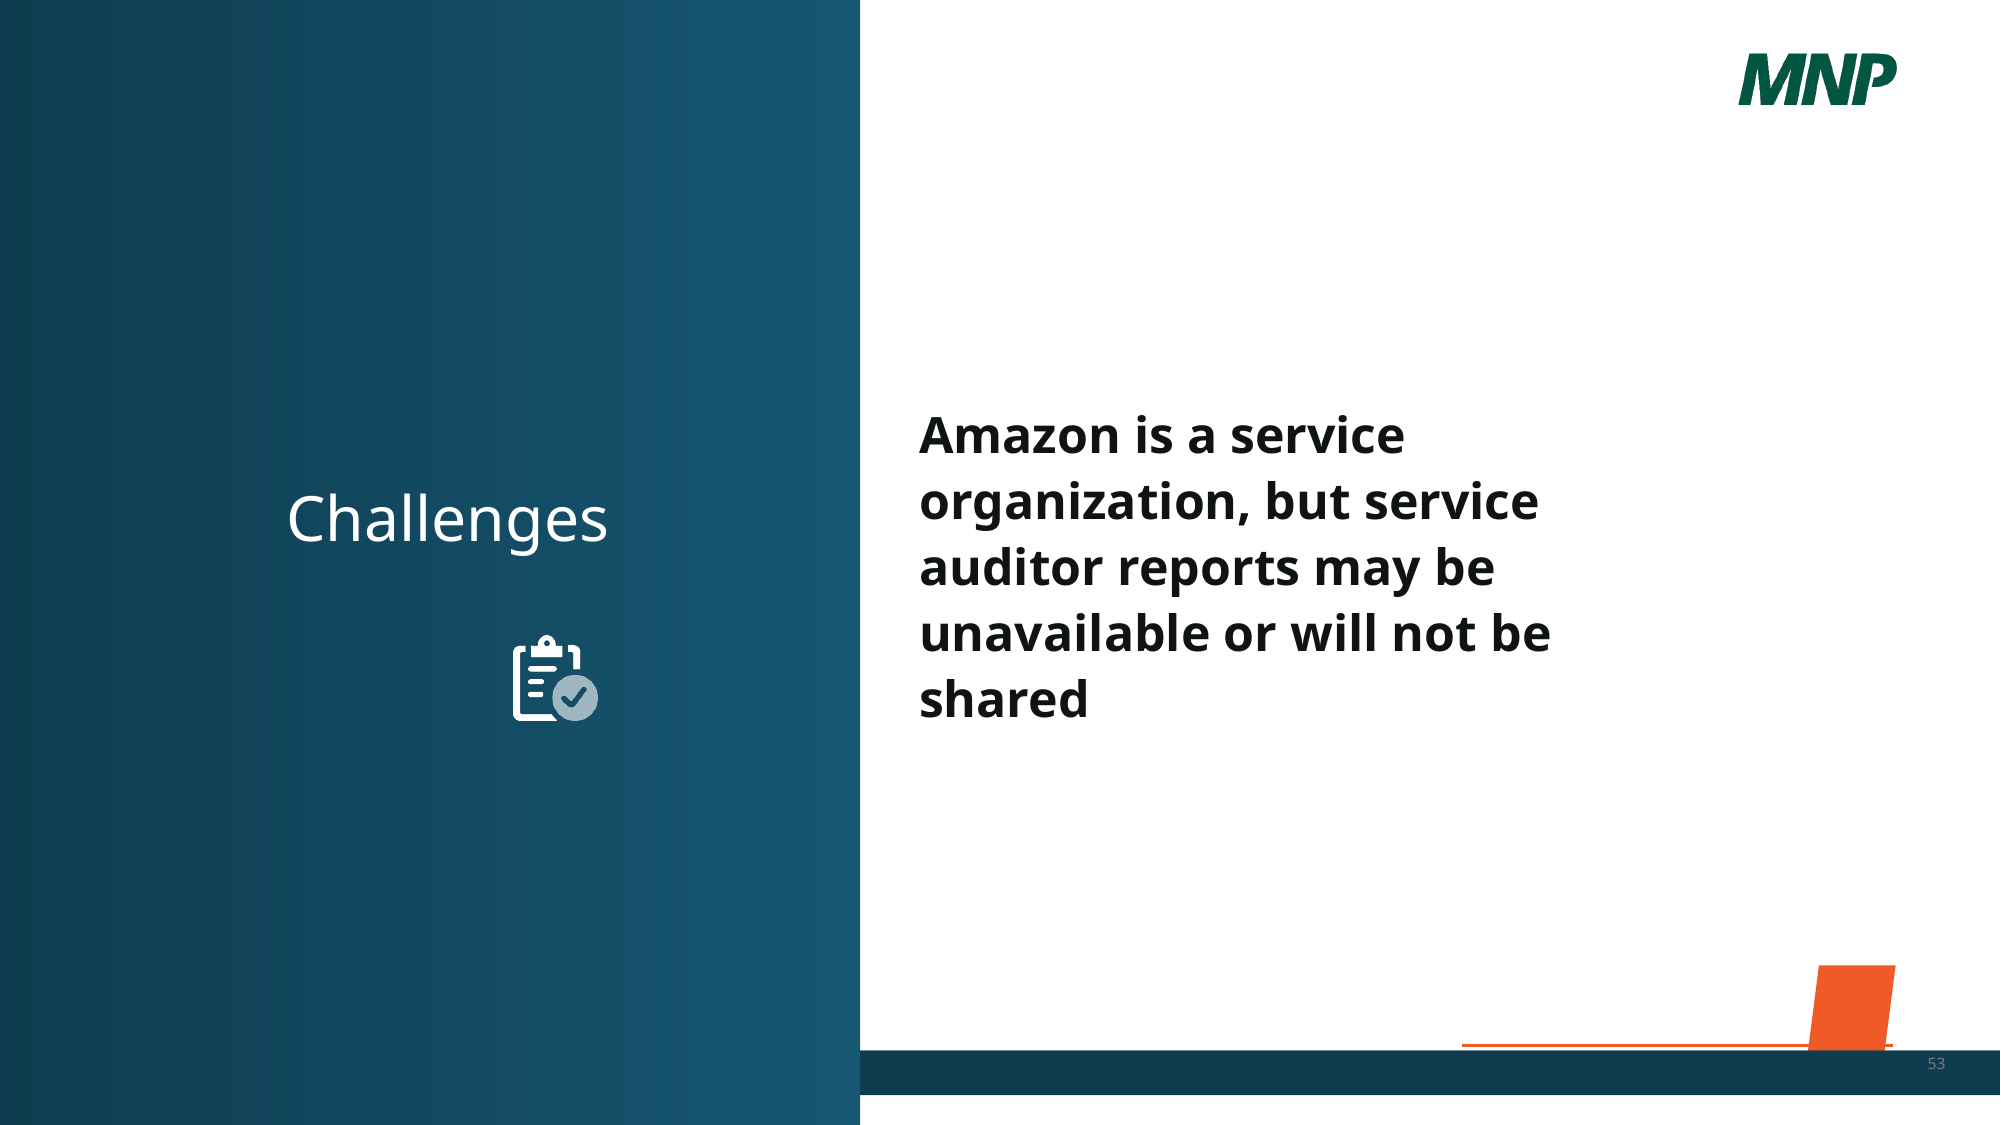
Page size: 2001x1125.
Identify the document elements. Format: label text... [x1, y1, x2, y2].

picture [1733, 48, 1905, 109]
picture [513, 635, 598, 721]
title Challenges [286, 487, 872, 556]
list Amazon is a service organization, but service auditor reports may be unavailable or will not be shared [919, 293, 1714, 908]
slide_number 53 [1895, 1043, 1978, 1085]
